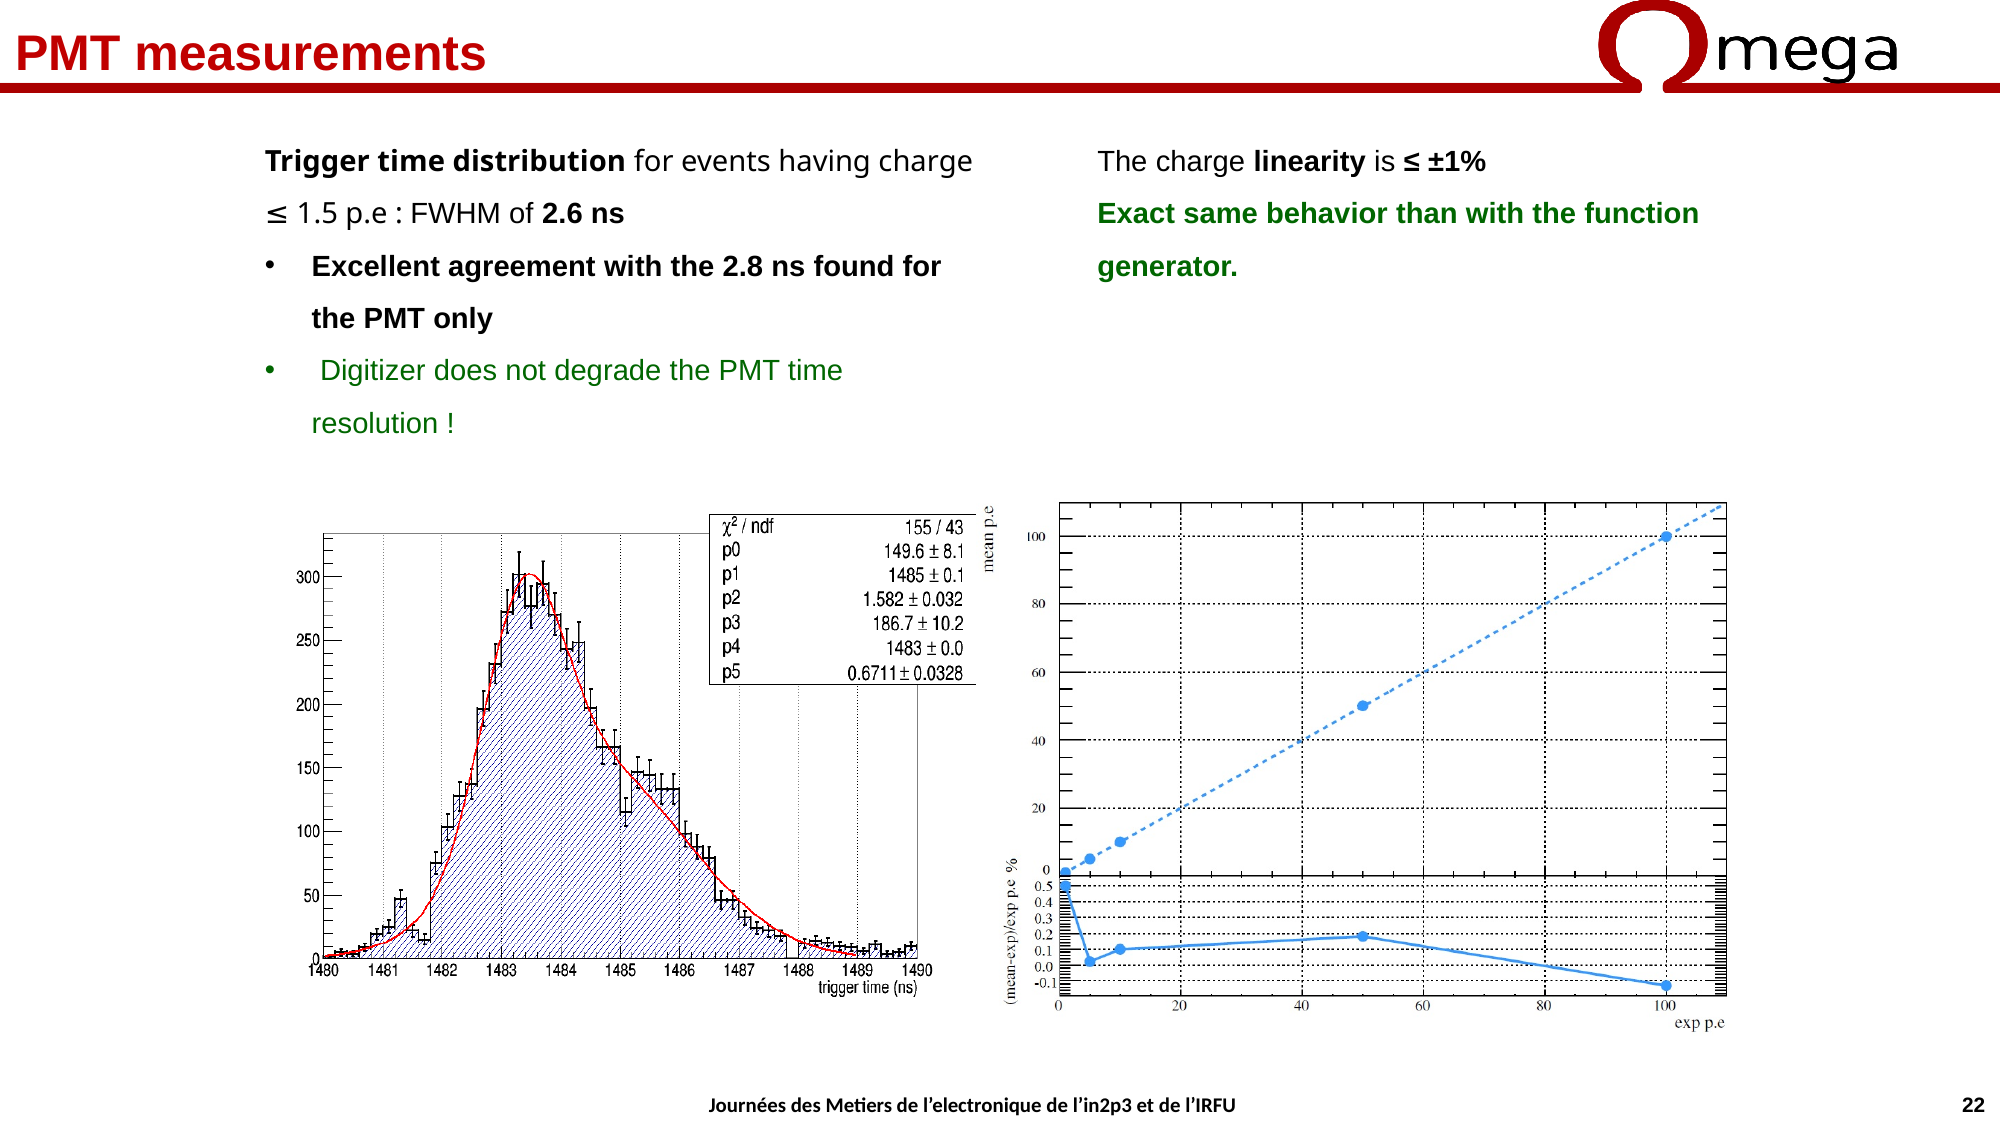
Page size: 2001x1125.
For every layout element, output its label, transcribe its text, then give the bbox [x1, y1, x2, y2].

text_box Trigger time distribution for events having charge ≤ 1.5 p.e : FWHM of 2.6 ns Excellent agreement with the 2.8 ns found for the PMT only Digitizer does not degrade the PMT time resolution ! [249, 117, 1008, 447]
slide_number 22 [1826, 1084, 2000, 1120]
picture [1497, 0, 2000, 93]
footer Journées des Metiers de l’electronique de l’in2p3 et de l’IRFU [137, 1084, 1808, 1120]
picture [249, 479, 1733, 1037]
text_box The charge linearity is ≤ ±1% Exact same behavior than with the function generator. [1082, 117, 1750, 290]
title PMT measurements [0, 0, 1497, 102]
